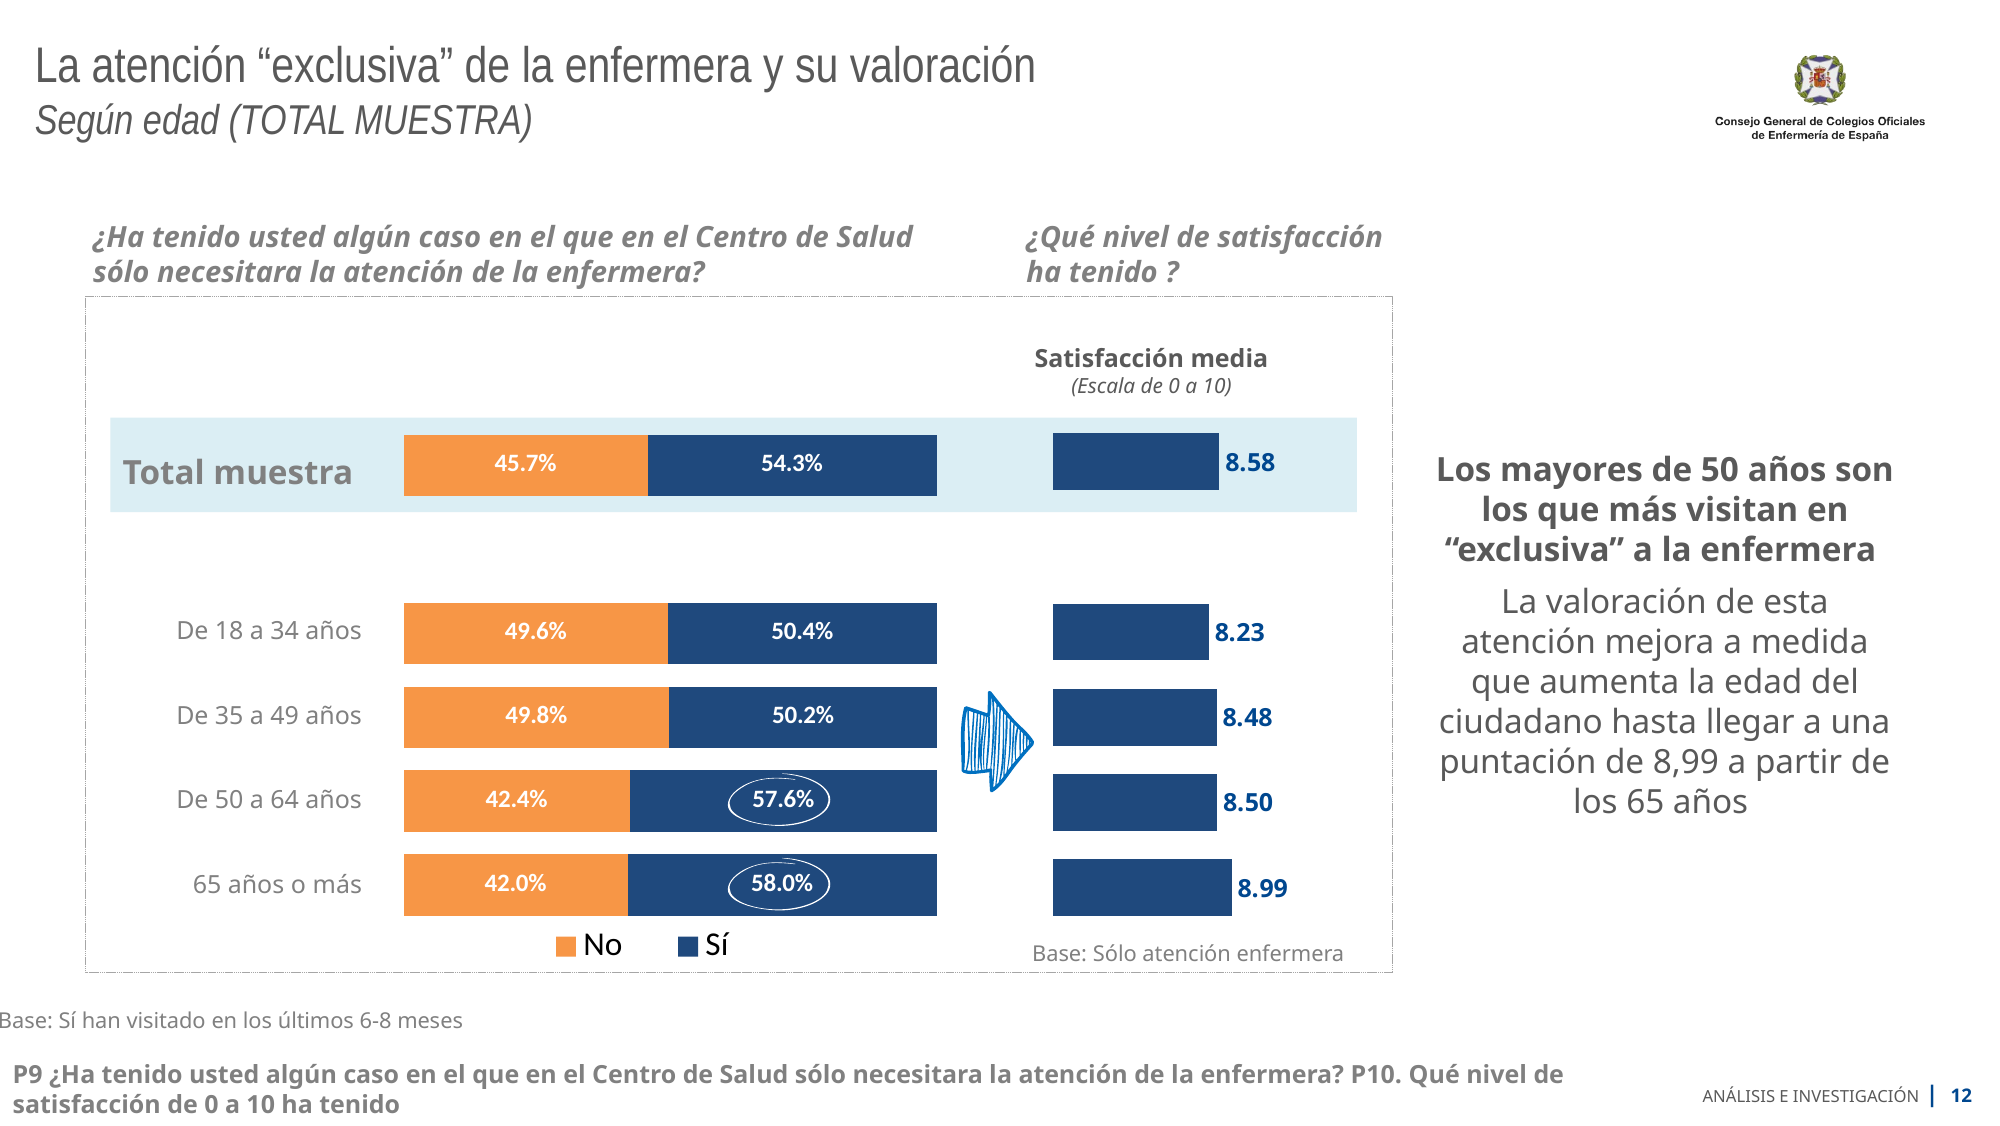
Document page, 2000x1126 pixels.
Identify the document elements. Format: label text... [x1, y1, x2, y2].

text_box Satisfacción media (Escala de 0 a 10) [979, 335, 1325, 405]
text_box Base: Sí han visitado en los últimos 6-8 meses [0, 999, 479, 1041]
chart [1042, 380, 1523, 938]
text_box Base: Sólo atención enfermera [1017, 932, 1360, 974]
title La atención “exclusiva” de la enfermera y su valoración Según edad (TOTAL MUESTRA) [19, 25, 1734, 152]
text_box Los mayores de 50 años son los que más visitan en “exclusiva” a la enfermera La valoración de esta atención mejora a medida que aumenta la edad del ciudadano hasta llegar a una puntación de 8,99 a partir de los 65 años [1528, 437, 1915, 831]
text_box P9 ¿Ha tenido usted algún caso en el que en el Centro de Salud sólo necesitara la atención de la enfermera? P10. Qué nivel de satisfacción de 0 a 10 ha tenido [0, 1052, 1650, 1126]
text_box [85, 295, 1393, 973]
picture [1734, 42, 1945, 150]
text_box ¿Ha tenido usted algún caso en el que en el Centro de Salud sólo necesitara la atención de la enfermera? [78, 210, 956, 296]
text_box ¿Qué nivel de satisfacción ha tenido ? [1011, 210, 1416, 296]
text_box [960, 690, 1034, 793]
chart [393, 420, 956, 1024]
